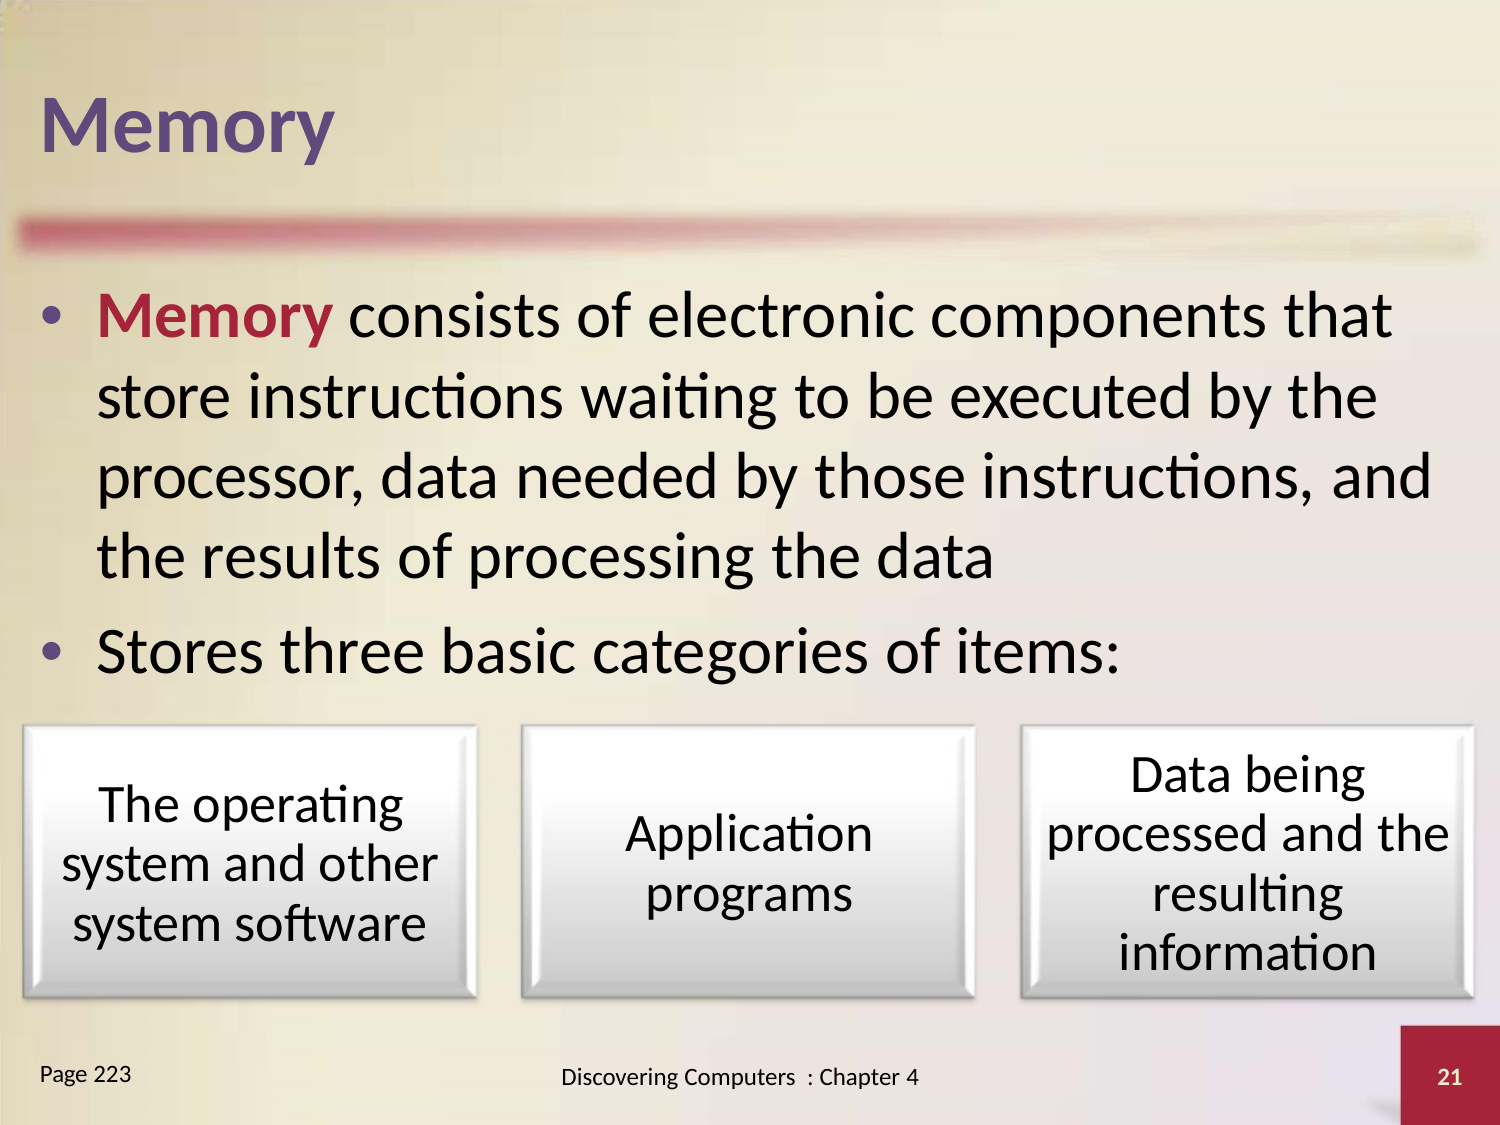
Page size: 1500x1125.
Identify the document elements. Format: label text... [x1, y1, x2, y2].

text_box information [1118, 915, 1406, 982]
text_box Page 223 [39, 1057, 158, 1088]
text_box Application programs [625, 796, 901, 923]
text_box • Memory consists of electronic components that store instructions waiting to be executed by the processor, data needed by those instructions, and the results of processing the data [39, 268, 1466, 592]
text_box 21 [1437, 1059, 1488, 1091]
text_box [0, 0, 1500, 1125]
text_box Discovering Computers : Chapter 4 [561, 1059, 989, 1091]
text_box The operating system and other system software [60, 766, 467, 952]
text_box Data being [1130, 737, 1392, 796]
text_box Memory [39, 67, 362, 170]
text_box • Stores three basic categories of items: [39, 605, 1149, 687]
text_box processed and the resulting [1046, 796, 1476, 923]
